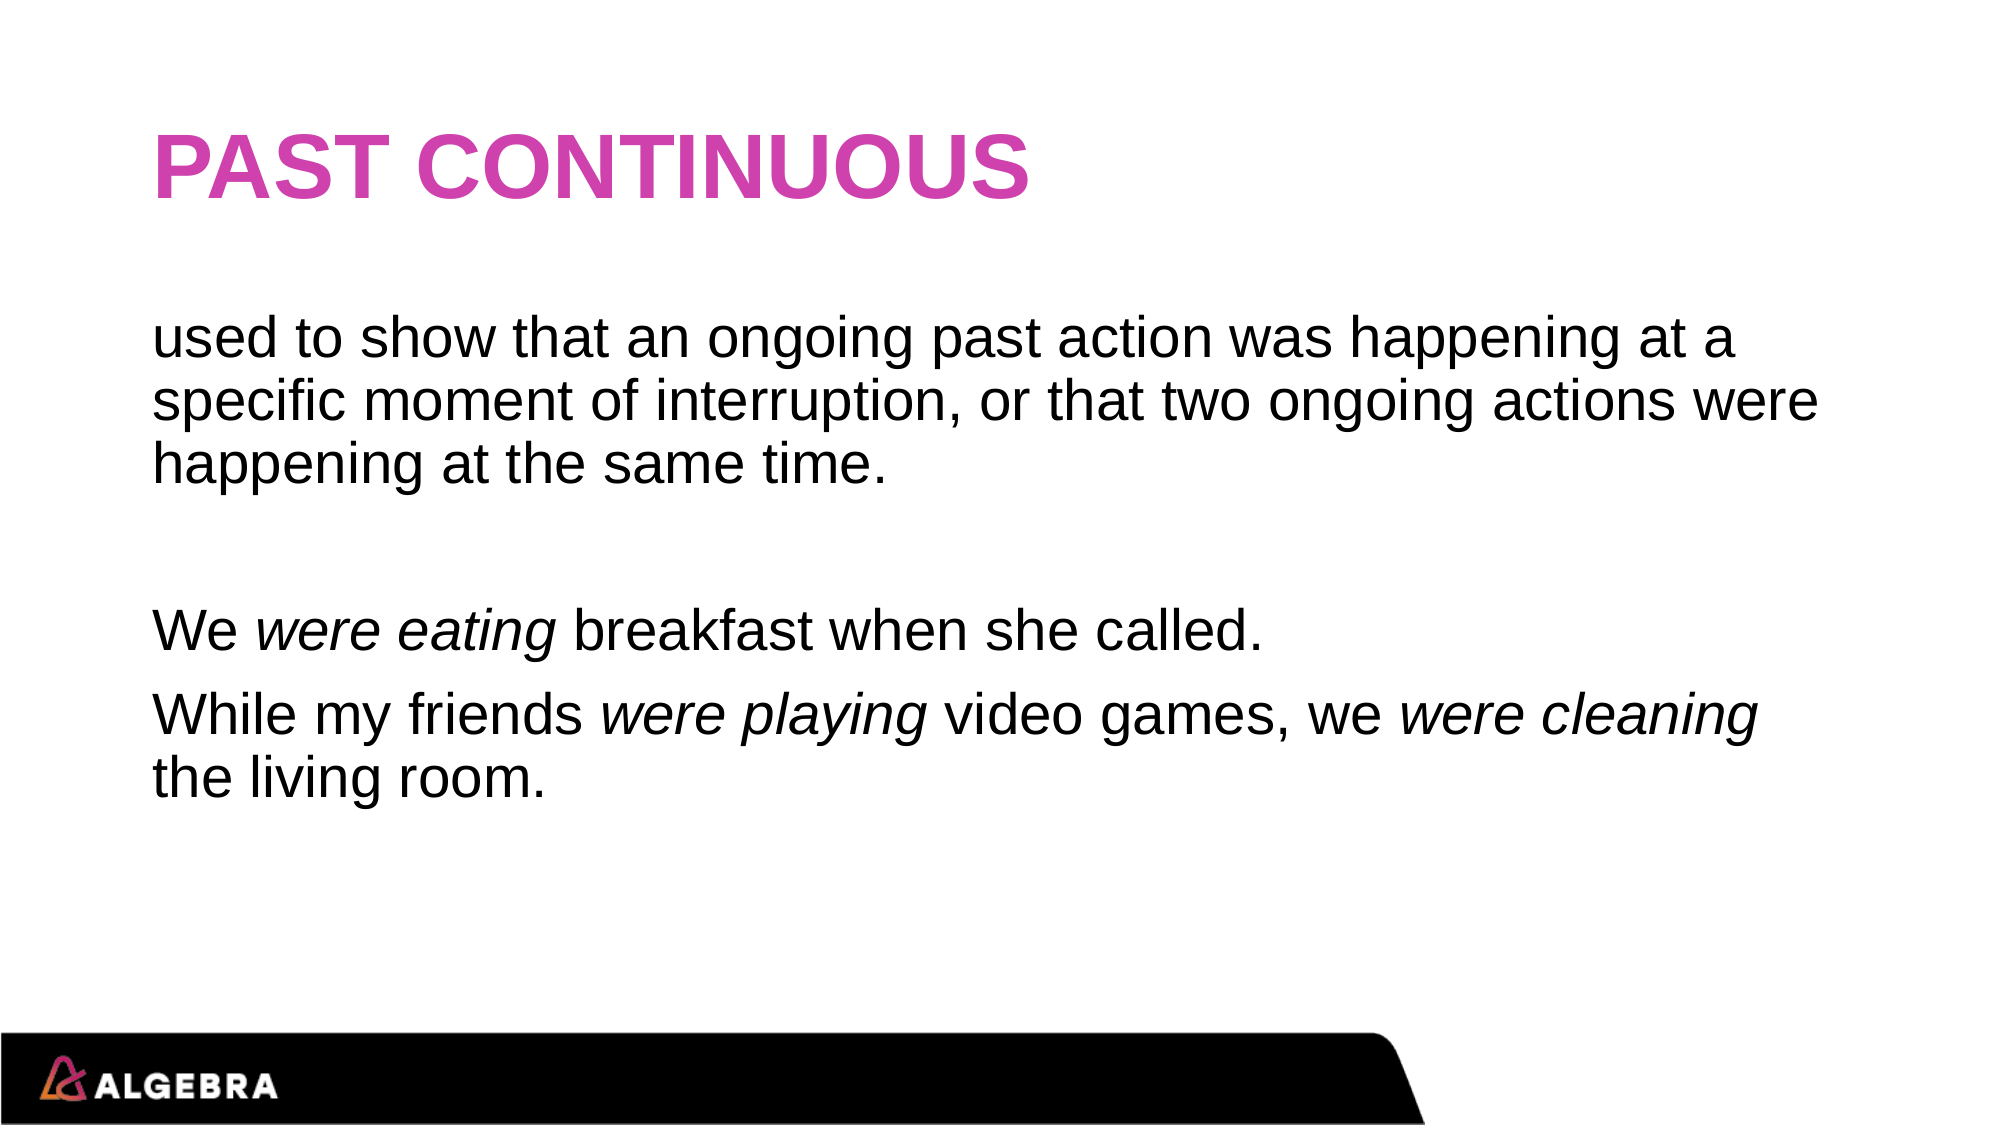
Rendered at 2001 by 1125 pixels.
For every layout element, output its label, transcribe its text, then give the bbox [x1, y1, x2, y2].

picture [0, 1032, 1425, 1125]
title PAST CONTINUOUS [137, 59, 1863, 278]
list used to show that an ongoing past action was happening at a specific moment of interruption, or that two ongoing actions were happening at the same time. We were eating breakfast when she called. While my friends were playing video games, we were cleaning the living room. [137, 299, 1863, 1014]
